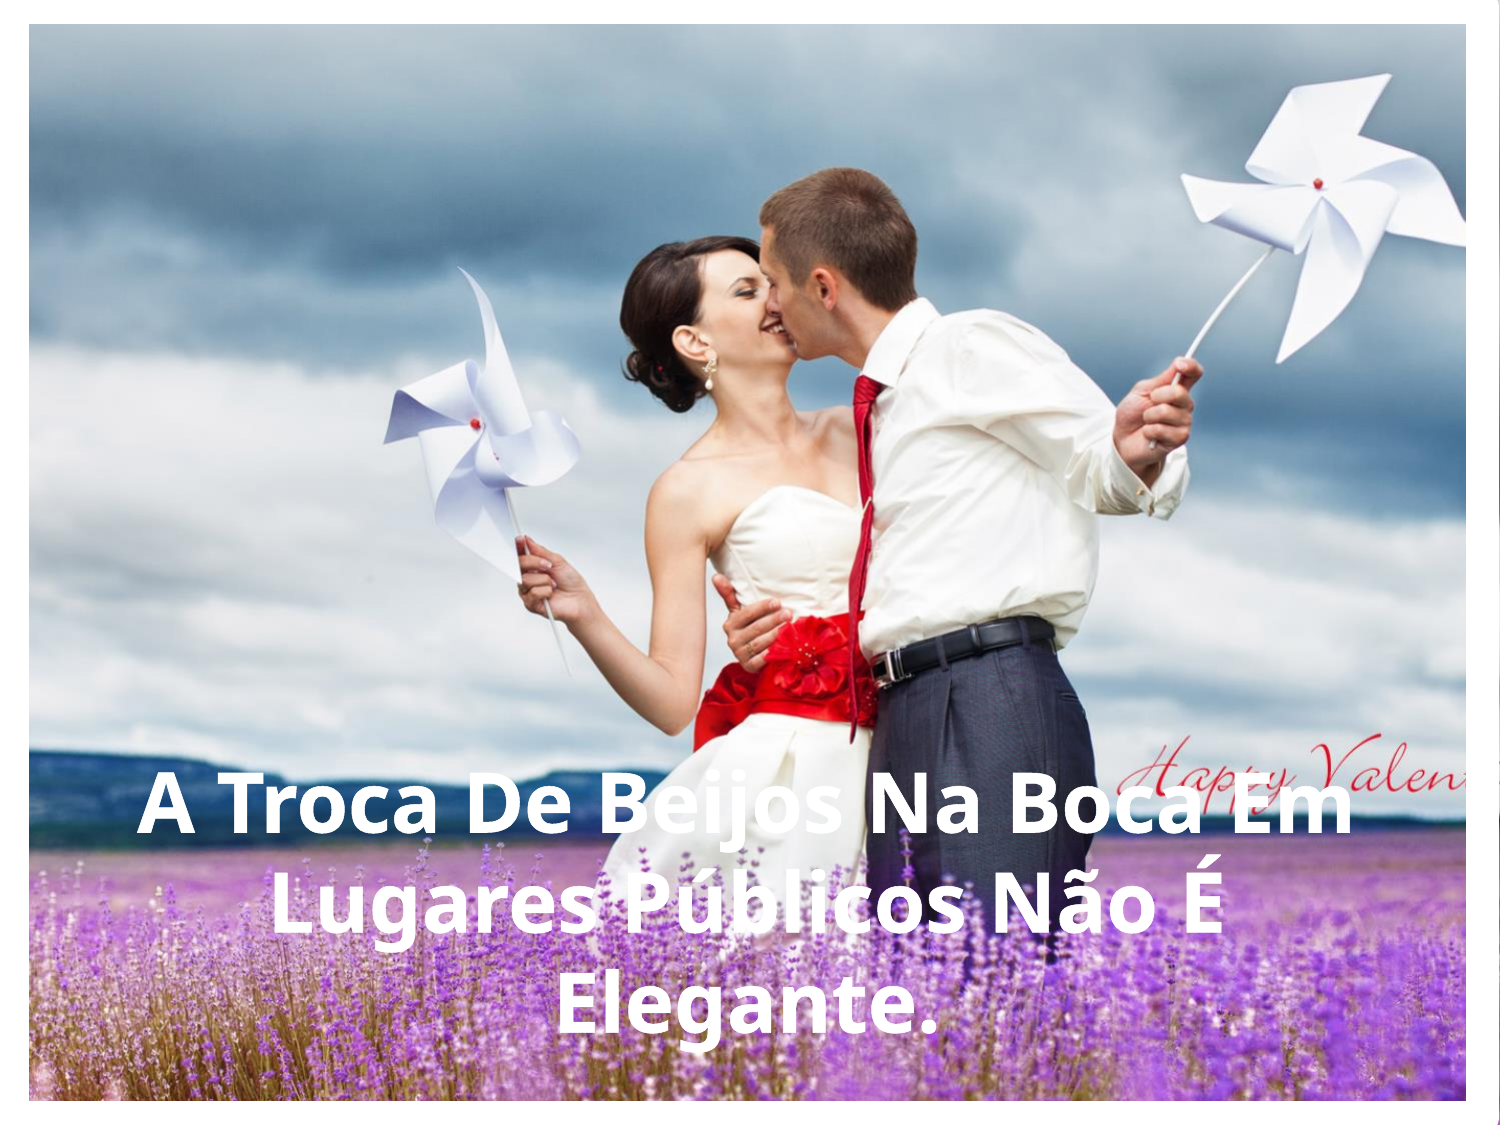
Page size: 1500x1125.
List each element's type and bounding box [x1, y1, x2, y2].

text_box [10, 5, 1484, 1120]
picture [0, 0, 1500, 1125]
